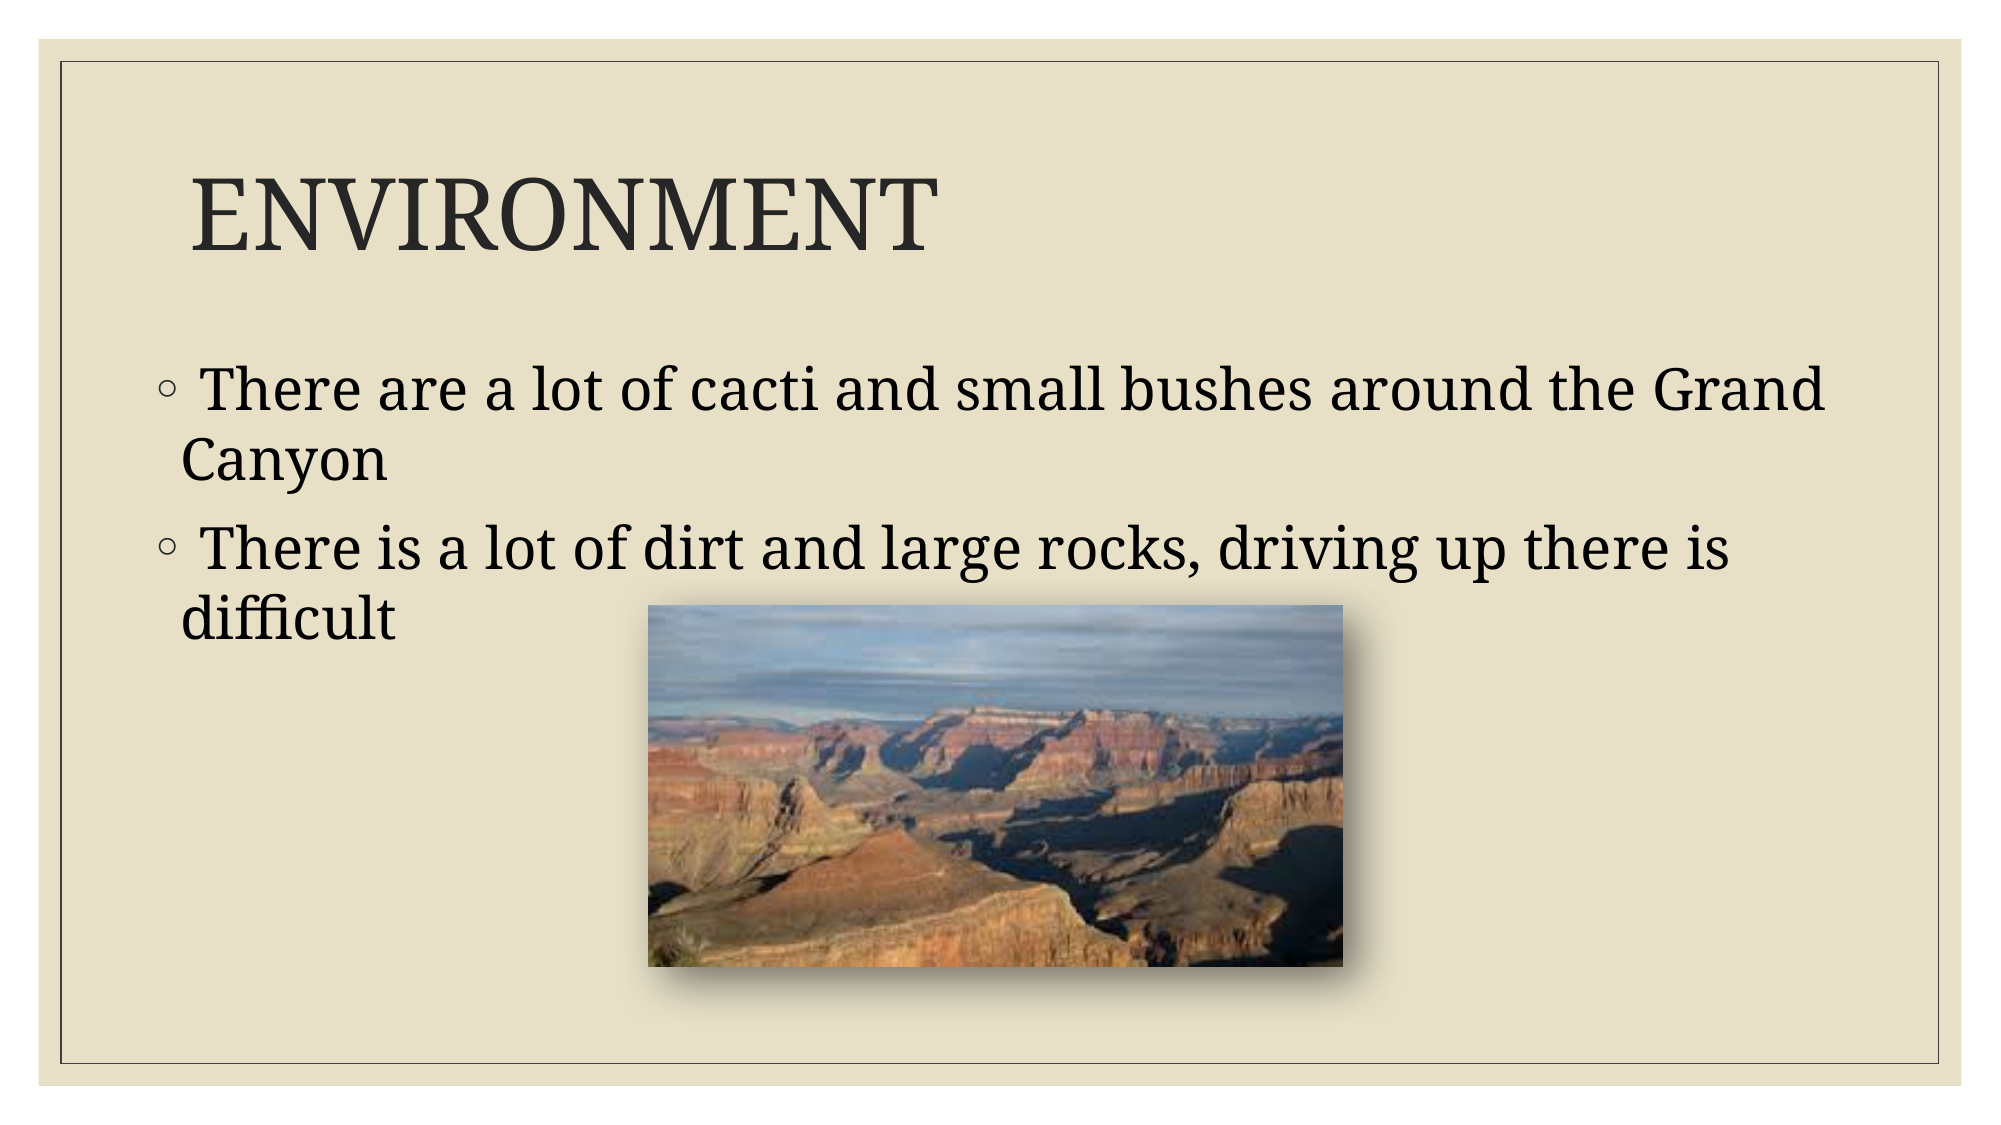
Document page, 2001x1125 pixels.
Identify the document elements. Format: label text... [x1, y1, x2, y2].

picture [648, 605, 1343, 967]
list There are a lot of cacti and small bushes around the Grand Canyon There is a lot of dirt and large rocks, driving up there is difficult [135, 345, 1857, 990]
title ENVIRONMENT [174, 105, 1825, 331]
